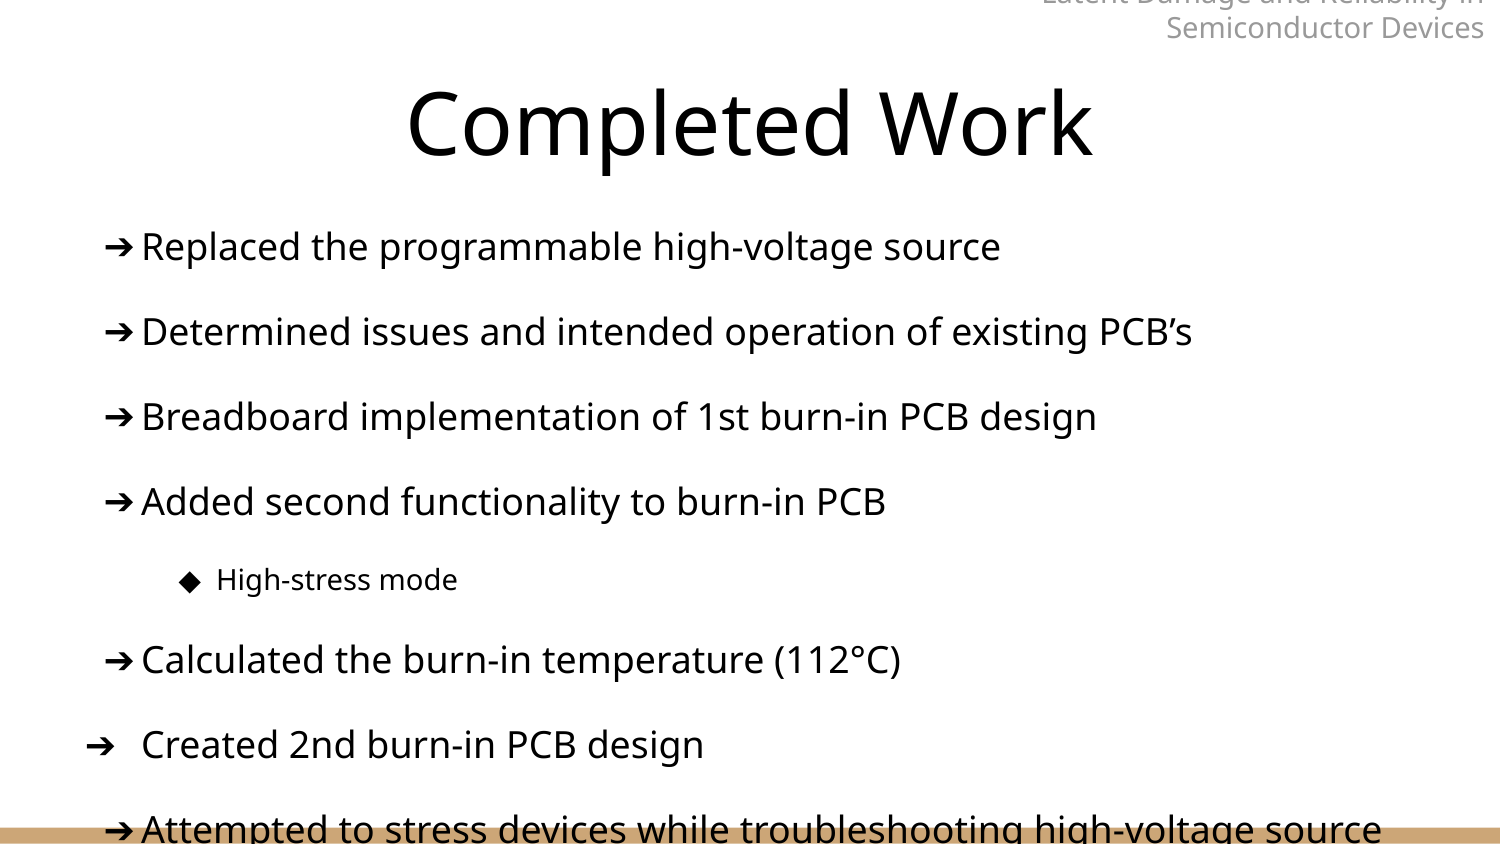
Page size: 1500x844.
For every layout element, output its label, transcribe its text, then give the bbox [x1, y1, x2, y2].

title Completed Work [51, 51, 1449, 189]
list Replaced the programmable high-voltage source Determined issues and intended operation of existing PCB’s Breadboard implementation of 1st burn-in PCB design Added second functionality to burn-in PCB High-stress mode Calculated the burn-in temperature (112°C) Created 2nd burn-in PCB design Attempted to stress devices while troubleshooting high-voltage source [51, 200, 1449, 752]
title Latent Damage and Reliability in Semiconductor Devices [959, 0, 1500, 60]
